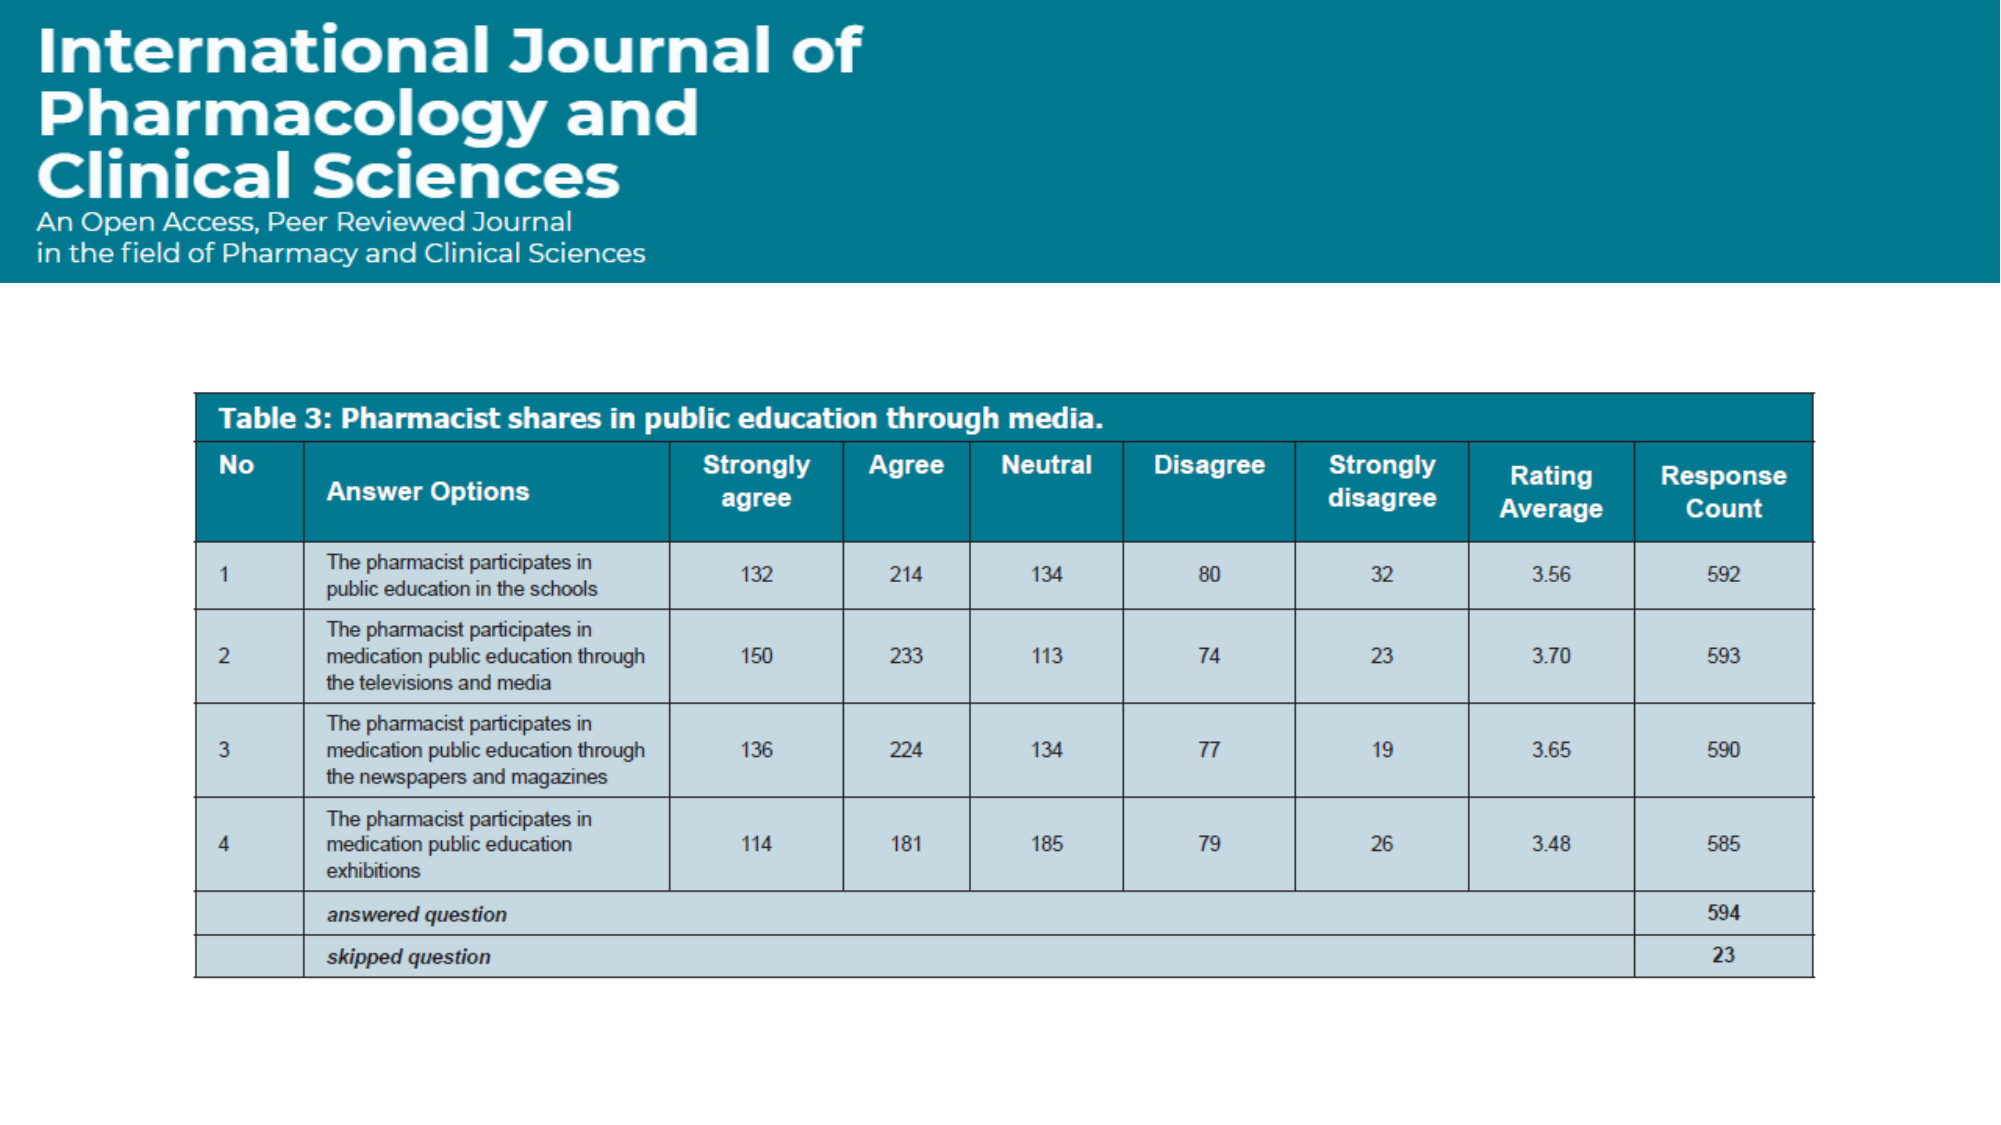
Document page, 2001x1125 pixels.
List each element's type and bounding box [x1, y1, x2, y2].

picture [172, 380, 1828, 994]
picture [0, 0, 2000, 283]
